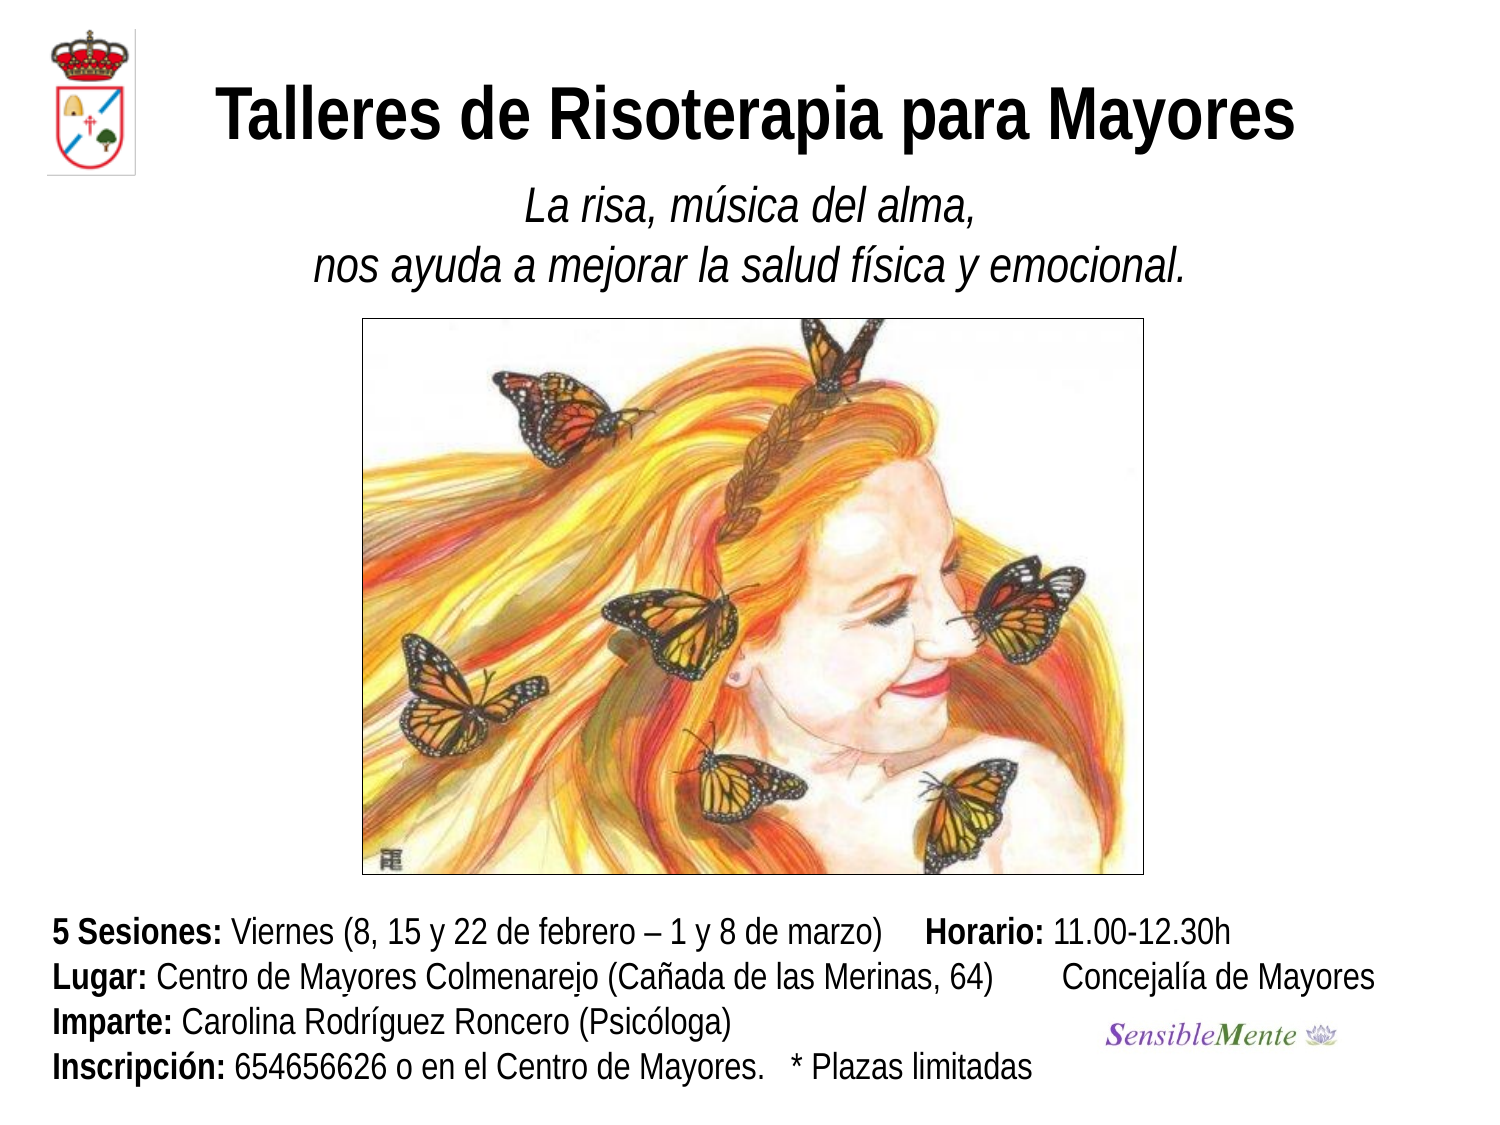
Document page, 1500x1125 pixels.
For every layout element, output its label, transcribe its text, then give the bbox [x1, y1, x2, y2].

text_box La risa, música del alma, nos ayuda a mejorar la salud física y emocional. [263, 164, 1239, 300]
picture [46, 28, 166, 225]
text_box 5 Sesiones: Viernes (8, 15 y 22 de febrero – 1 y 8 de marzo) Horario: 11.00-12.30h Lugar: Centro de Mayores Colmenarejo (Cañada de las Merinas, 64) Concejalía de Mayores Imparte: Carolina Rodríguez Roncero (Psicóloga) Inscripción: 654656626 o en el Centro de Mayores. * Plazas limitadas [37, 899, 1463, 1095]
picture [362, 318, 1144, 876]
text_box Talleres de Risoterapia para Mayores [171, 62, 1400, 157]
picture [1091, 1003, 1345, 1057]
